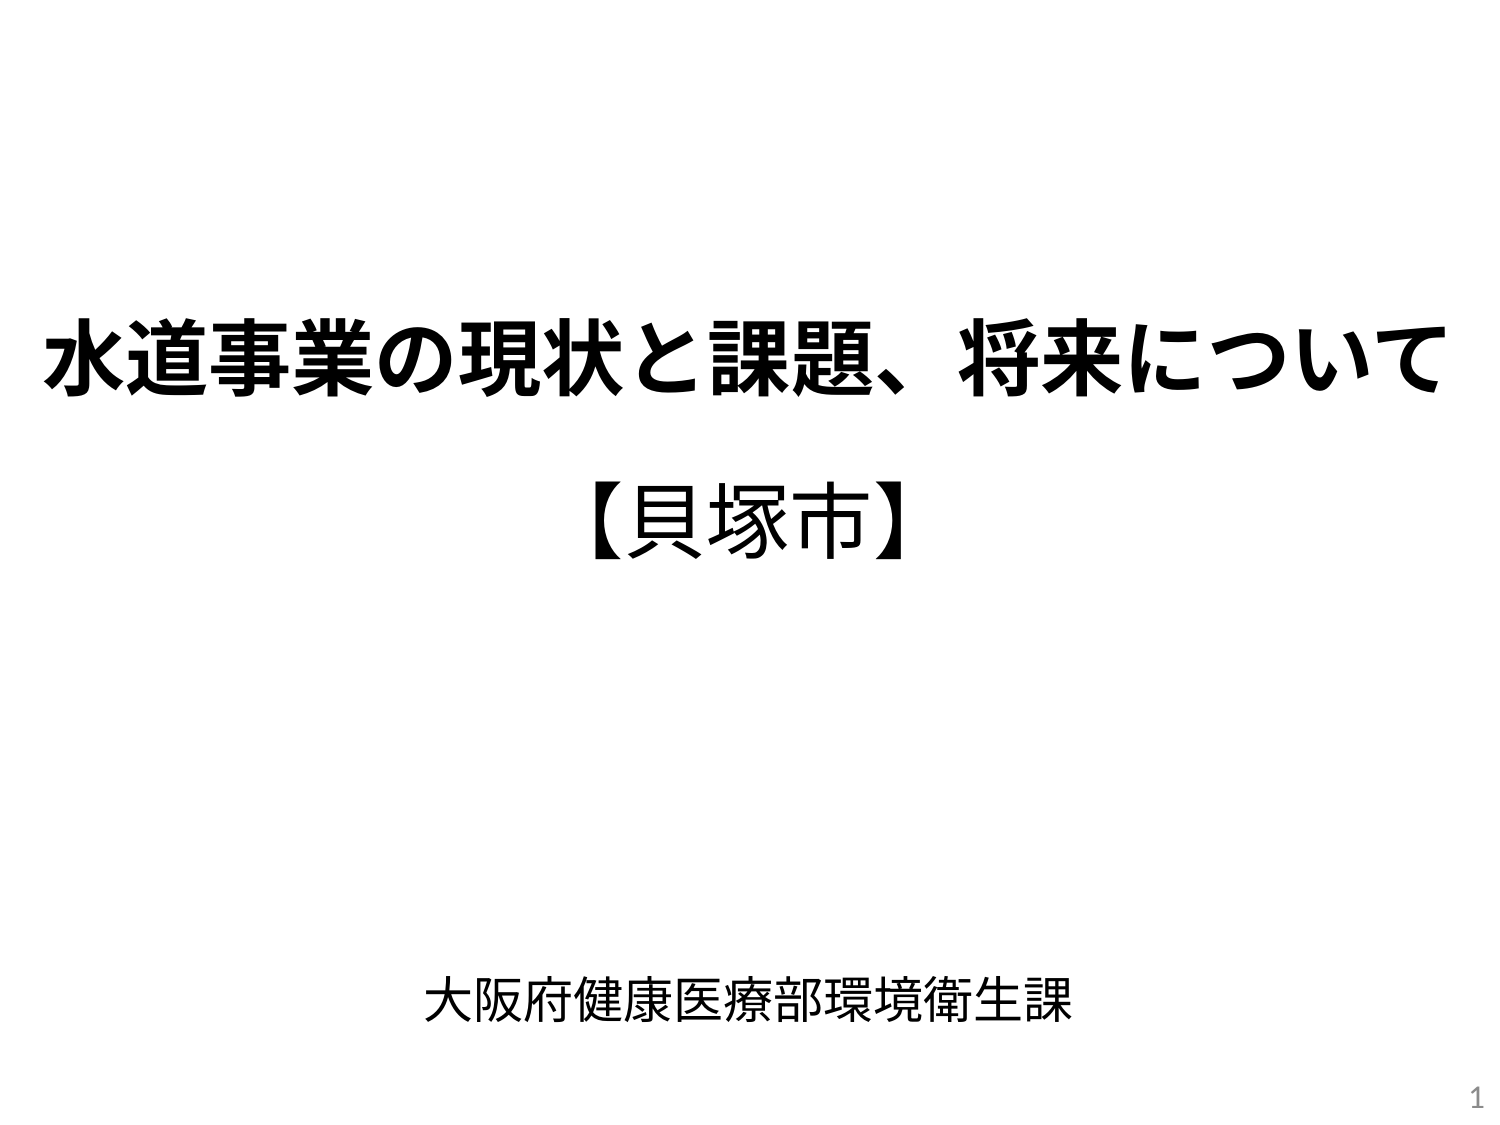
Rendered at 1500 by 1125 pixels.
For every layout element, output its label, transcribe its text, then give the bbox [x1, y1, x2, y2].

text_box 水道事業の現状と課題、将来について 【貝塚市】 大阪府健康医療部環境衛生課 [0, 138, 1500, 1125]
slide_number 1 [1162, 1065, 1500, 1125]
